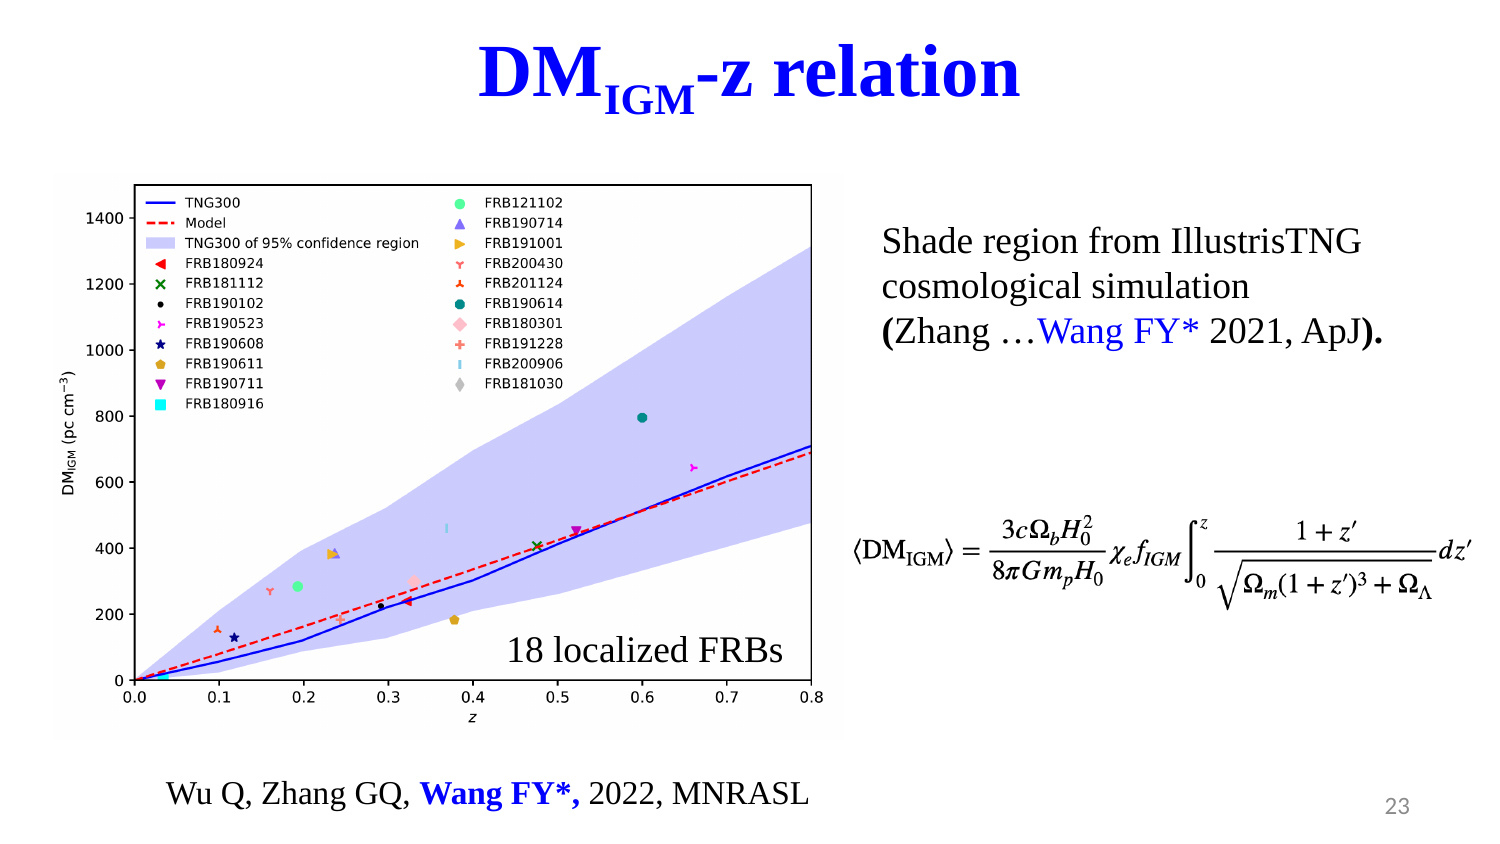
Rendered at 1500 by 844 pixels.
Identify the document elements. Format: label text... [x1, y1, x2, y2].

text_box Shade region from IllustrisTNG cosmological simulation (Zhang …Wang FY* 2021, ApJ). [866, 209, 1399, 359]
title DMIGM-z relation [75, 20, 1425, 125]
slide_number 23 [1074, 782, 1425, 827]
picture [52, 173, 1483, 740]
text_box Wu Q, Zhang GQ, Wang FY*, 2022, MNRASL [151, 764, 826, 819]
